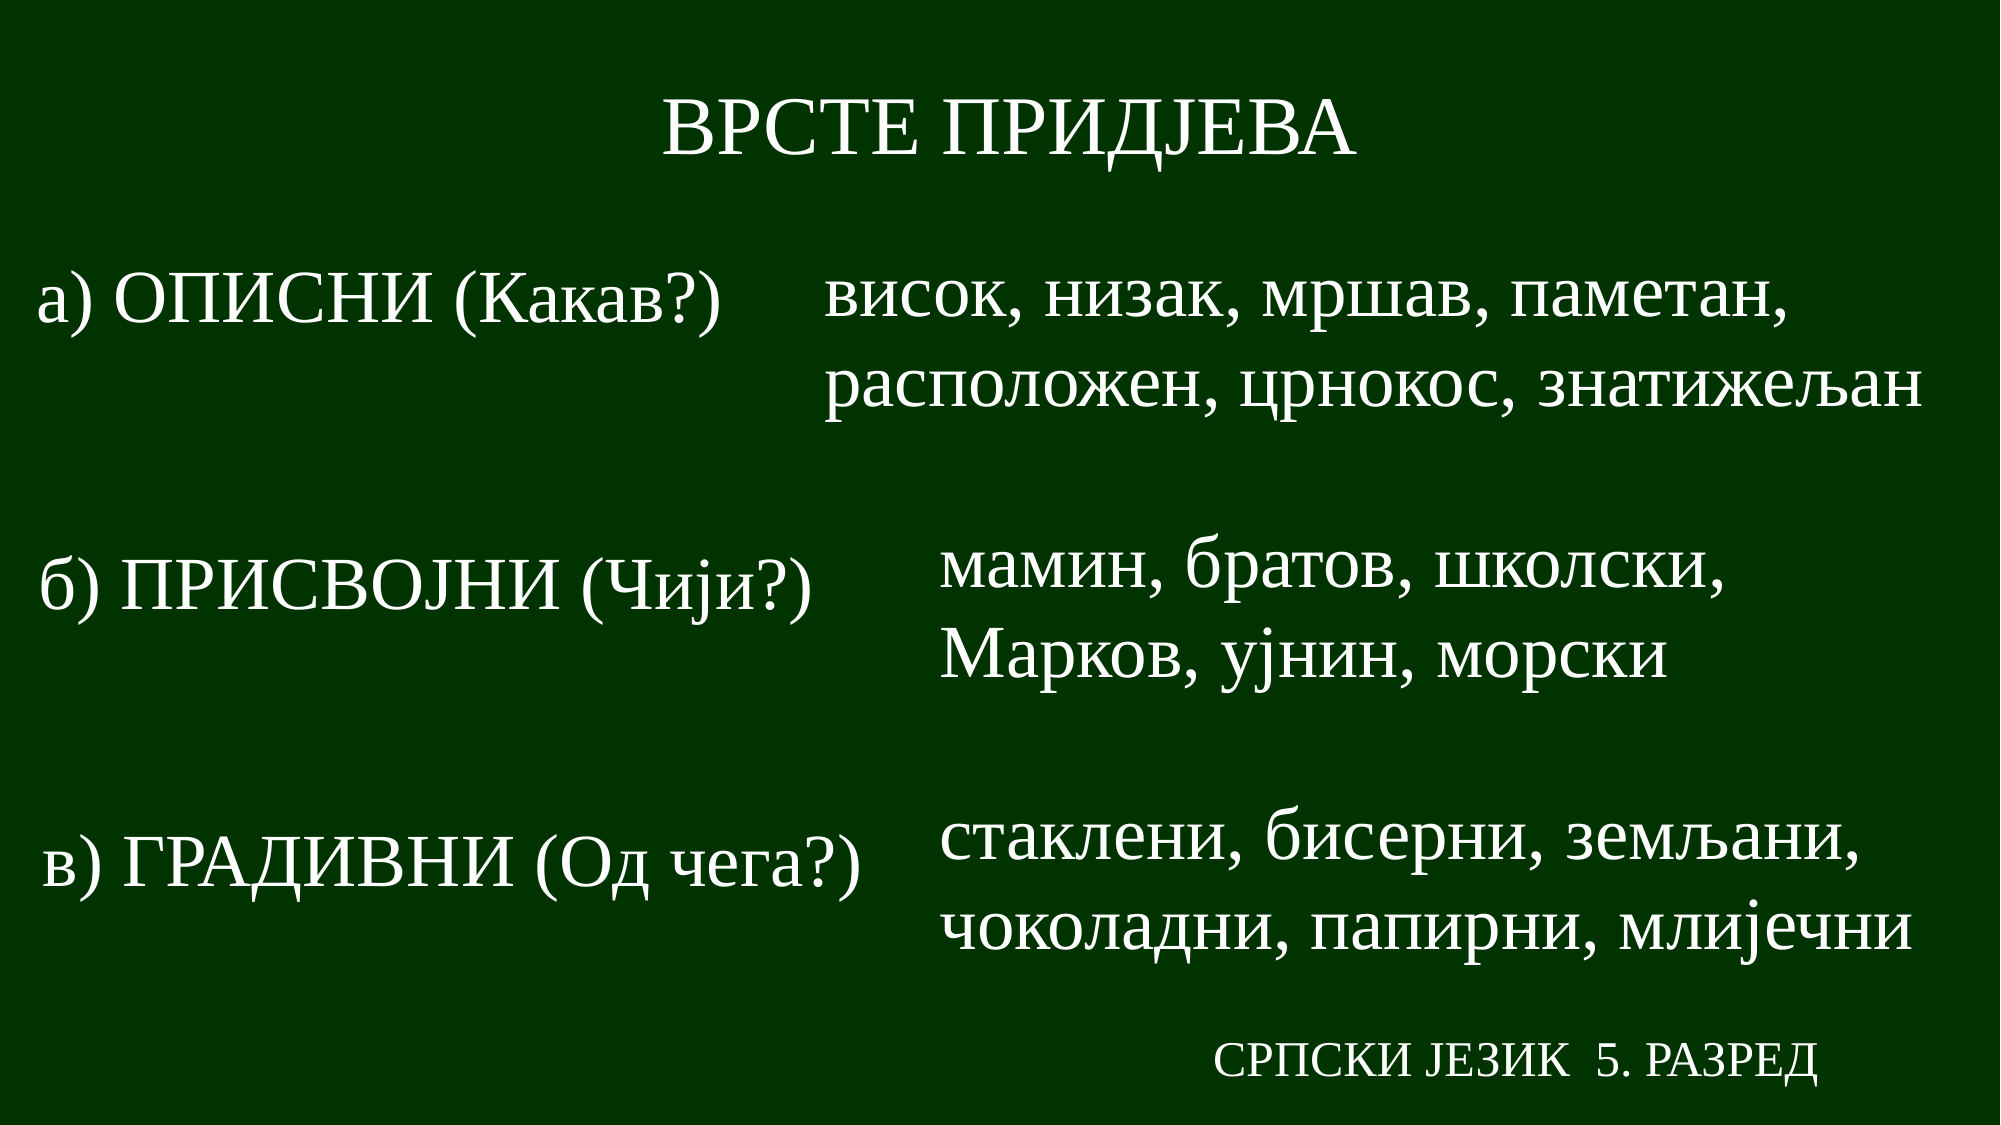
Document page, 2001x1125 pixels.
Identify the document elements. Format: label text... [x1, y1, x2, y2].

text_box стаклени, бисерни, земљани, чоколадни, папирни, млијечни [924, 777, 1963, 973]
text_box мамин, братов, школски, Марков, ујнин, морски [924, 505, 1882, 701]
text_box б) ПРИСВОЈНИ (Чији?) [4, 526, 893, 632]
text_box а) ОПИСНИ (Какав?) [3, 239, 769, 345]
text_box висок, низак, мршав, паметан, расположен, црнокос, знатижељан [809, 233, 1997, 429]
text_box в) ГРАДИВНИ (Од чега?) [9, 804, 925, 910]
text_box СРПСКИ ЈЕЗИК 5. РАЗРЕД [1198, 1026, 1971, 1096]
text_box ВРСТЕ ПРИДЈЕВА [646, 63, 1488, 179]
